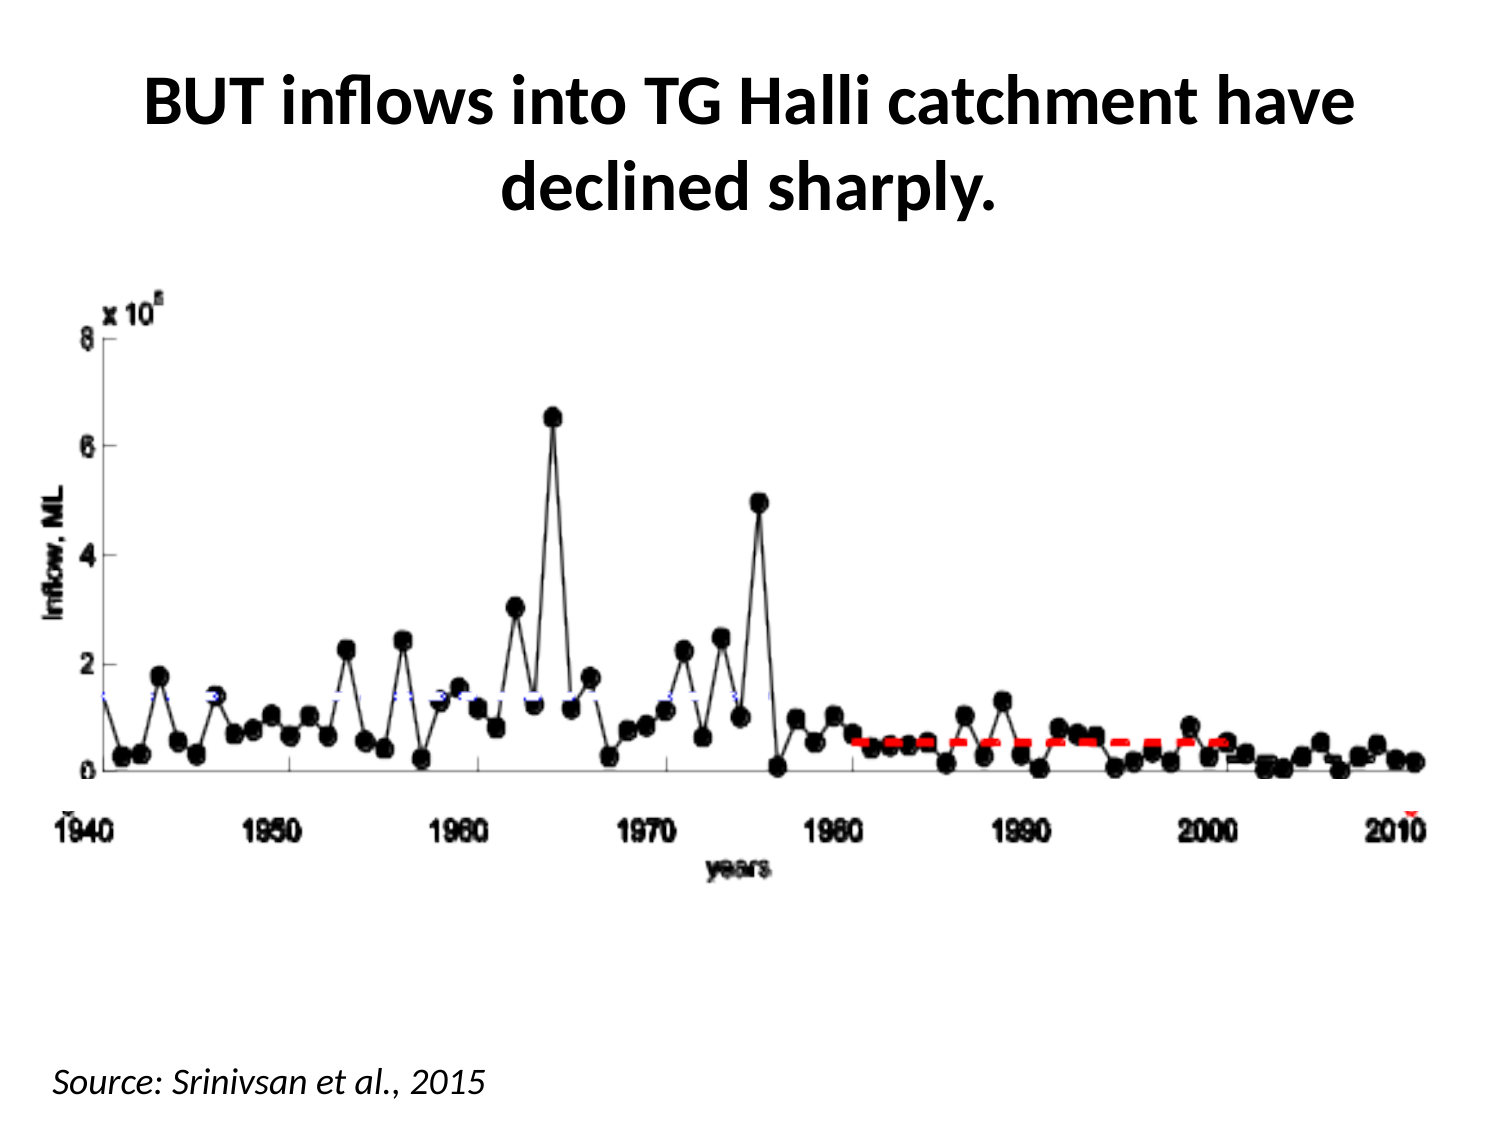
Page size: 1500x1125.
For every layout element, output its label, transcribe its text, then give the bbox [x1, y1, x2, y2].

text_box Source: Srinivsan et al., 2015 [37, 1049, 850, 1110]
title BUT inflows into TG Halli catchment have declined sharply. [75, 45, 1425, 233]
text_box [24, 278, 1476, 965]
